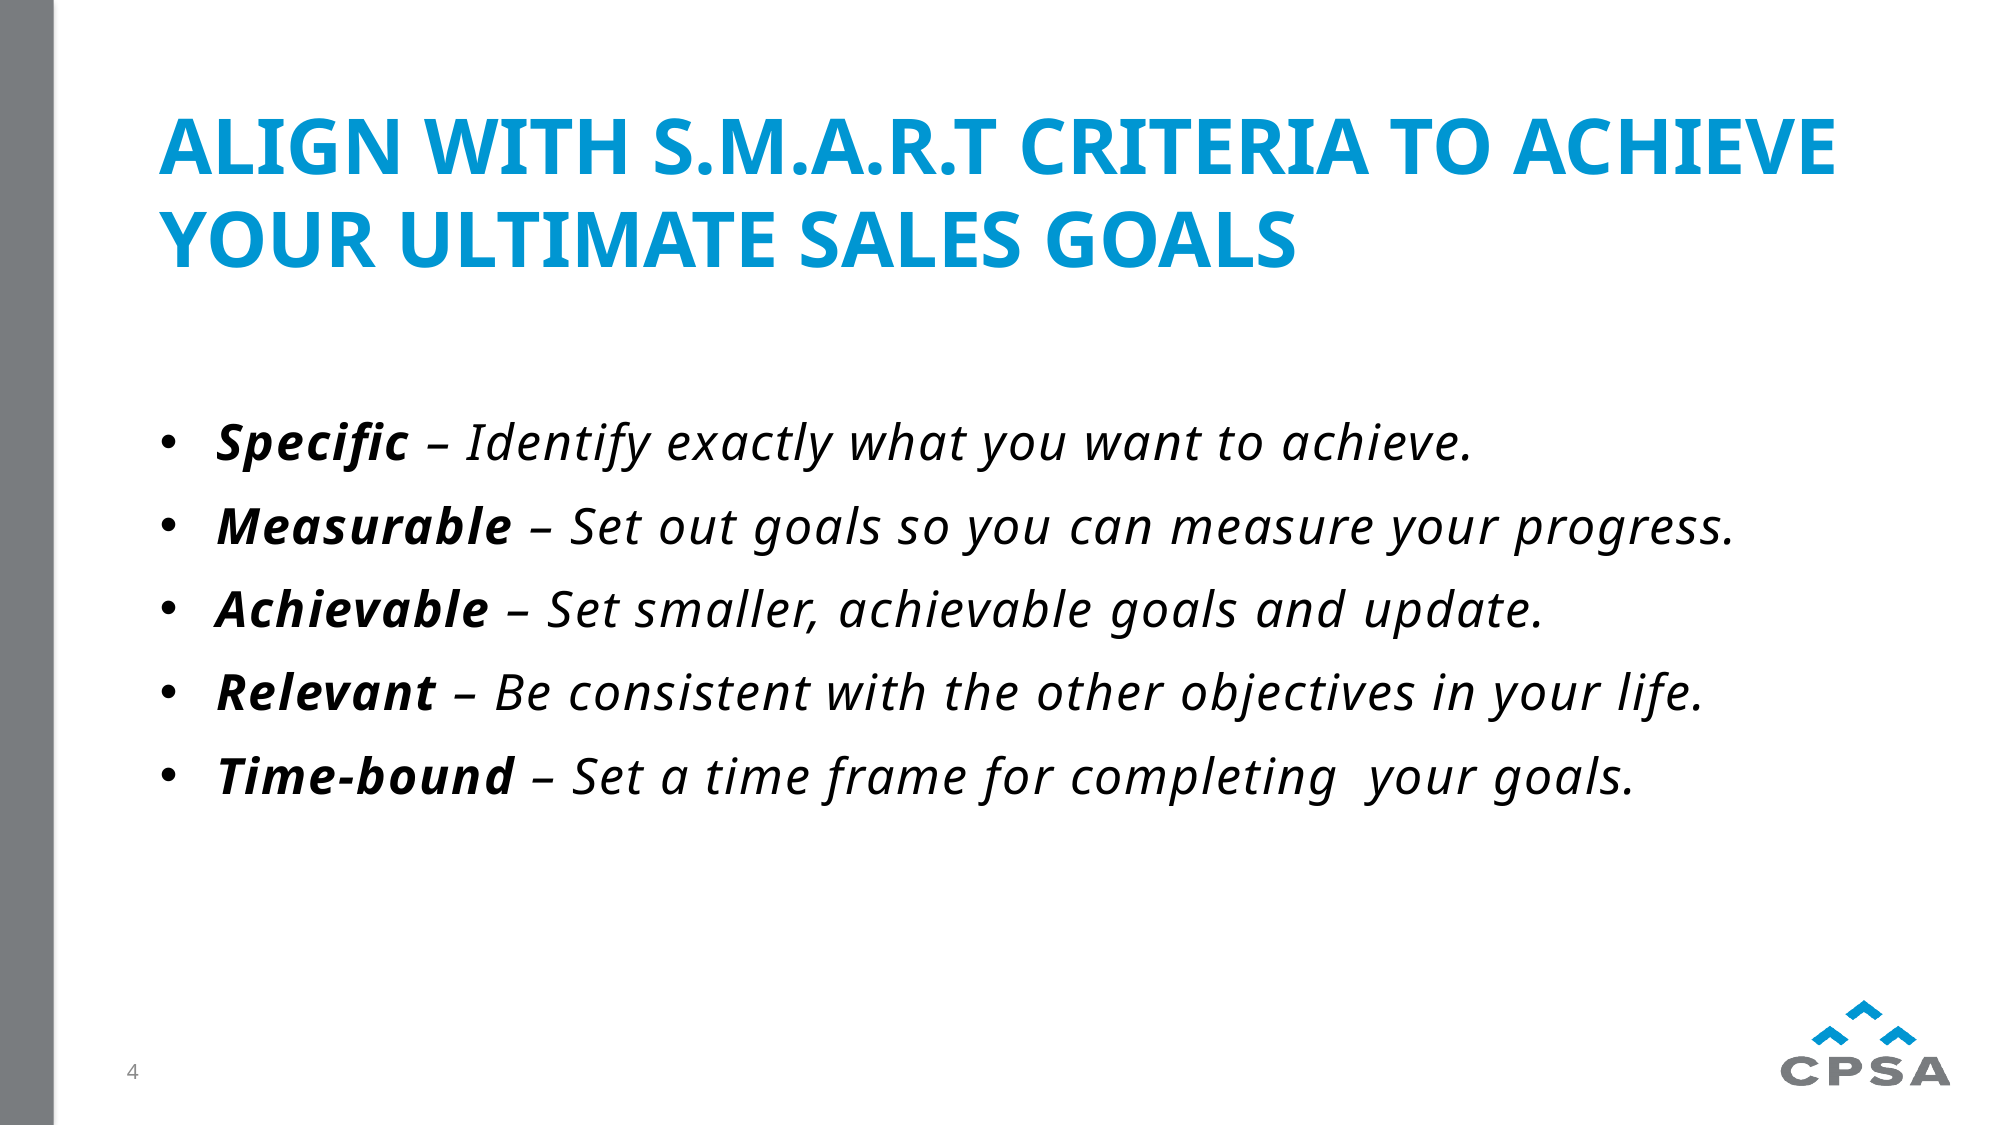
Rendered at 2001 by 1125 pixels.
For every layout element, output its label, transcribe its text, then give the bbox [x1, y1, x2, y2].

text_box Specific – Identify exactly what you want to achieve. Measurable – Set out goals so you can measure your progress. Achievable – Set smaller, achievable goals and update. Relevant – Be consistent with the other objectives in your life. Time-bound – Set a time frame for completing your goals. [144, 345, 1878, 812]
text_box [371, 91, 1257, 289]
picture [1780, 1000, 1951, 1086]
slide_number 4 [53, 1042, 154, 1103]
title Align with S.M.A.R.T criteria to achieve your ultimate sales goals [144, 90, 1945, 215]
